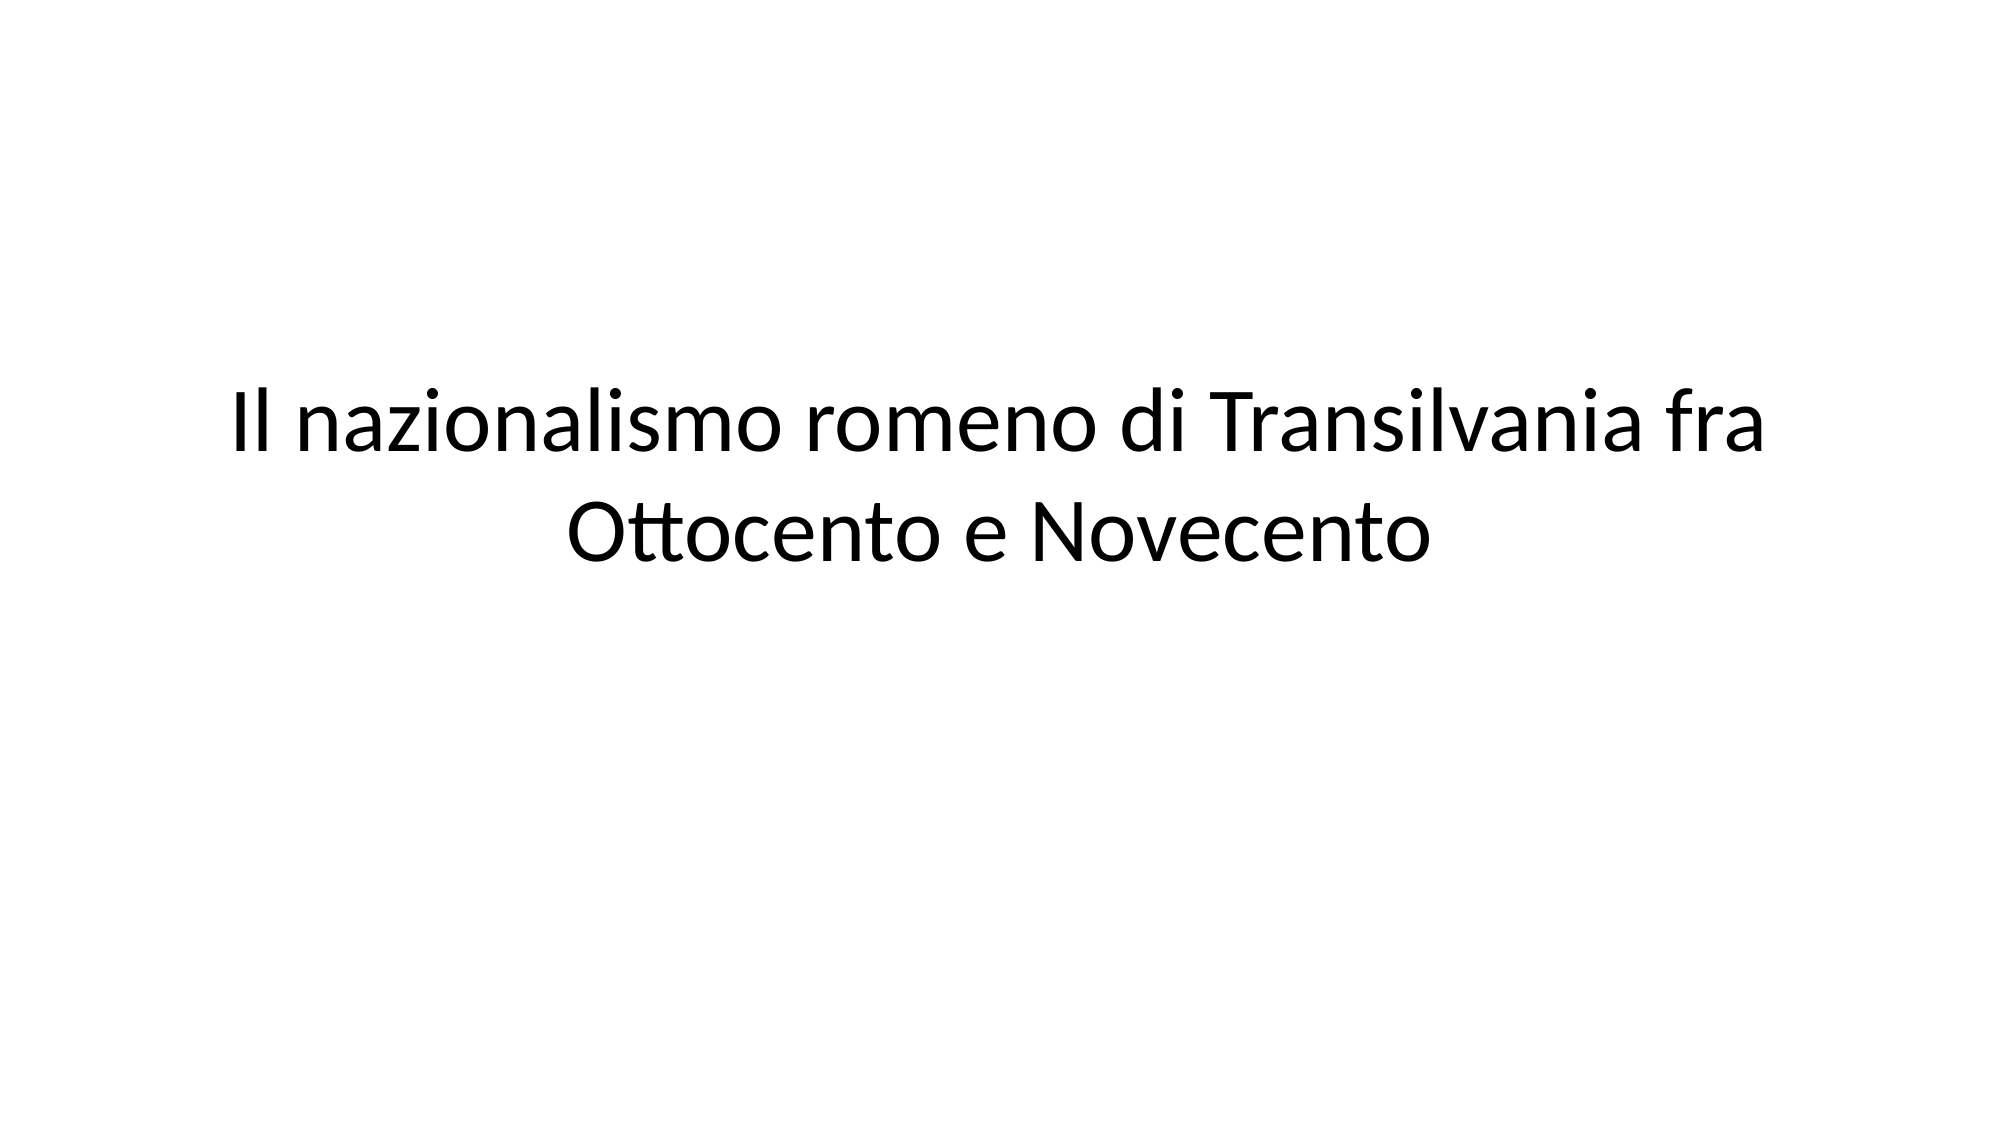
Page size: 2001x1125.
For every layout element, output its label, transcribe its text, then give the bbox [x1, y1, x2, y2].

title Il nazionalismo romeno di Transilvania fra Ottocento e Novecento [150, 349, 1850, 591]
